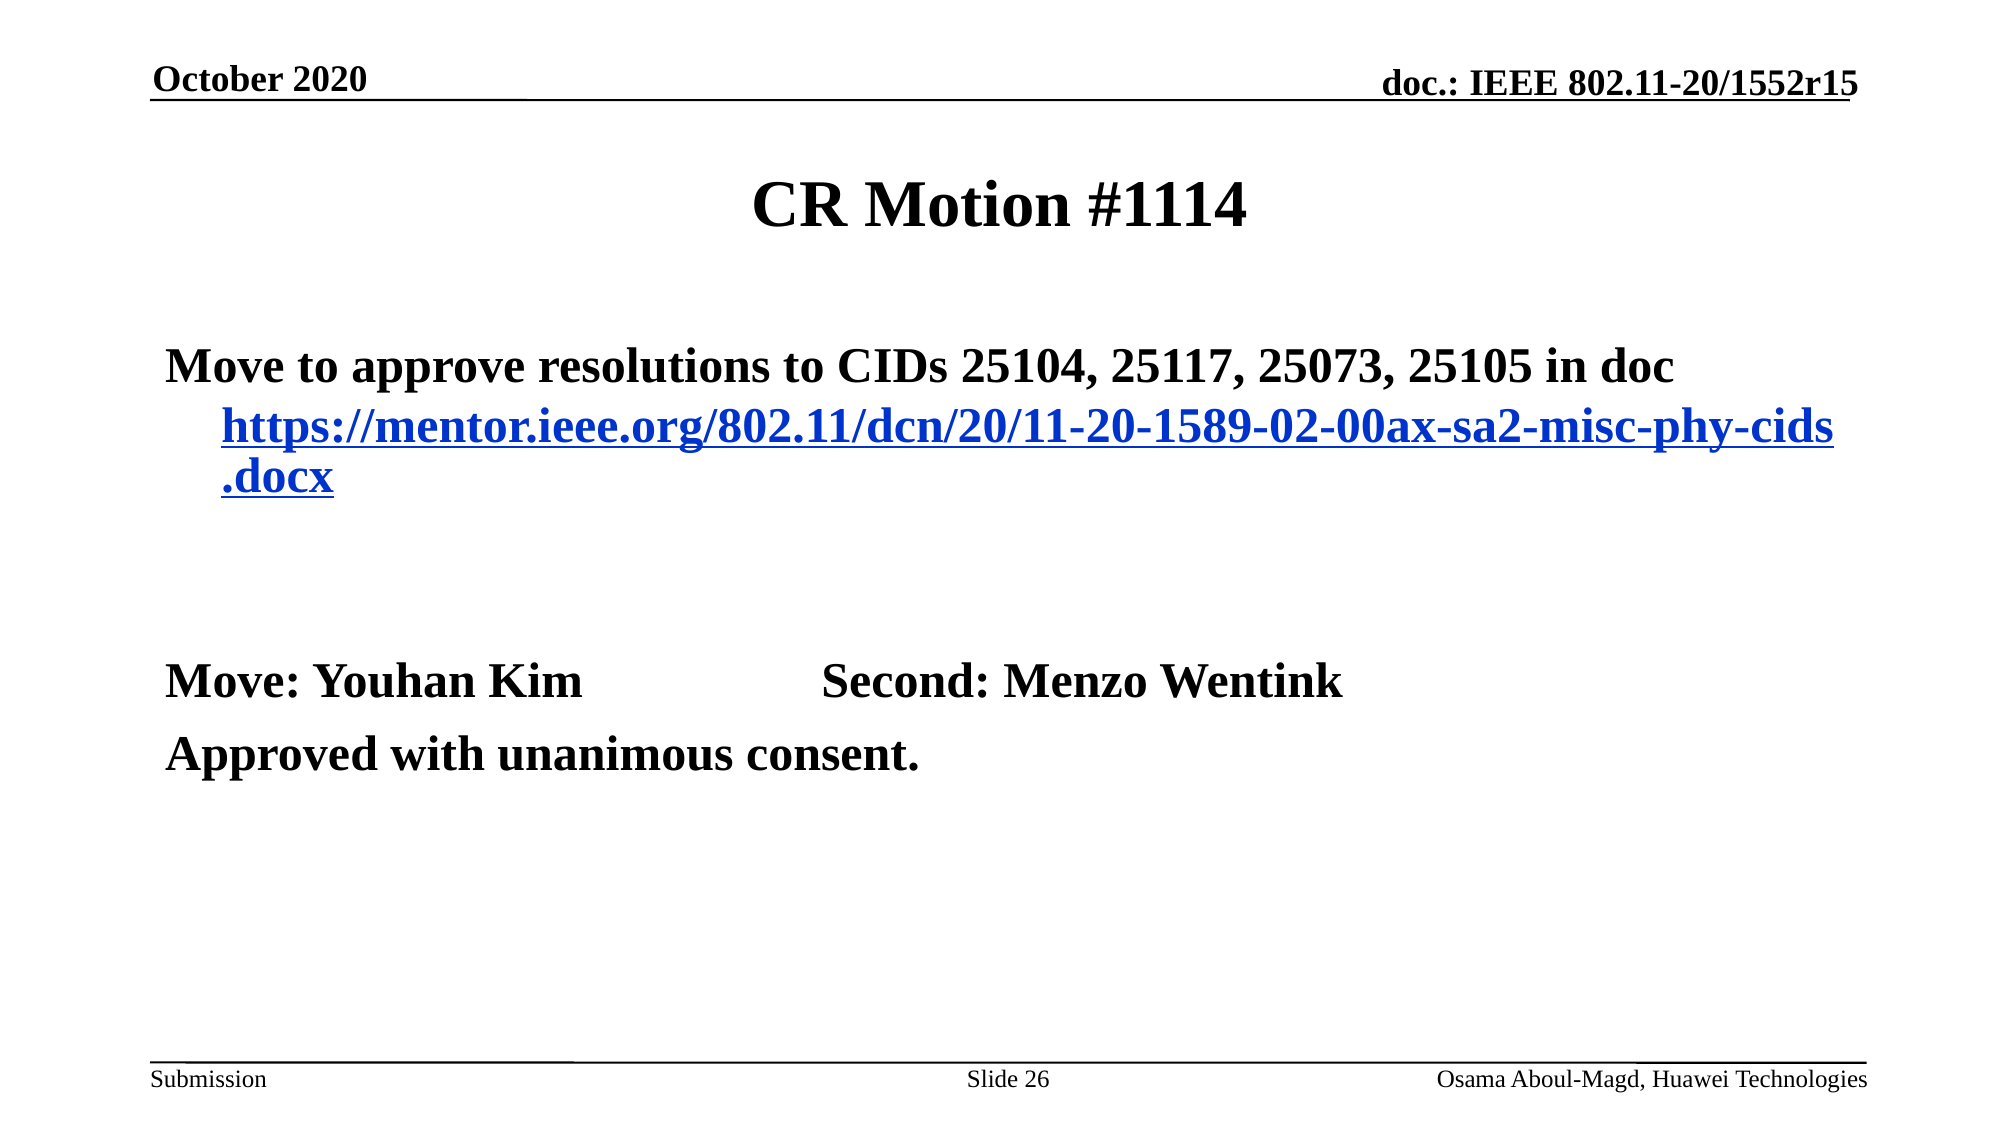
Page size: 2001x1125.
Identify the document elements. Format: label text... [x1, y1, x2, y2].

list Move to approve resolutions to CIDs 25104, 25117, 25073, 25105 in doc https://mentor.ieee.org/802.11/dcn/20/11-20-1589-02-00ax-sa2-misc-phy-cids.docx Move: Youhan Kim Second: Menzo Wentink Approved with unanimous consent. [149, 324, 1850, 1000]
footer Osama Aboul-Magd, Huawei Technologies [1171, 1061, 1869, 1093]
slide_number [152, 54, 563, 100]
slide_number Slide 26 [950, 1061, 1067, 1123]
title CR Motion #1114 [149, 112, 1850, 288]
